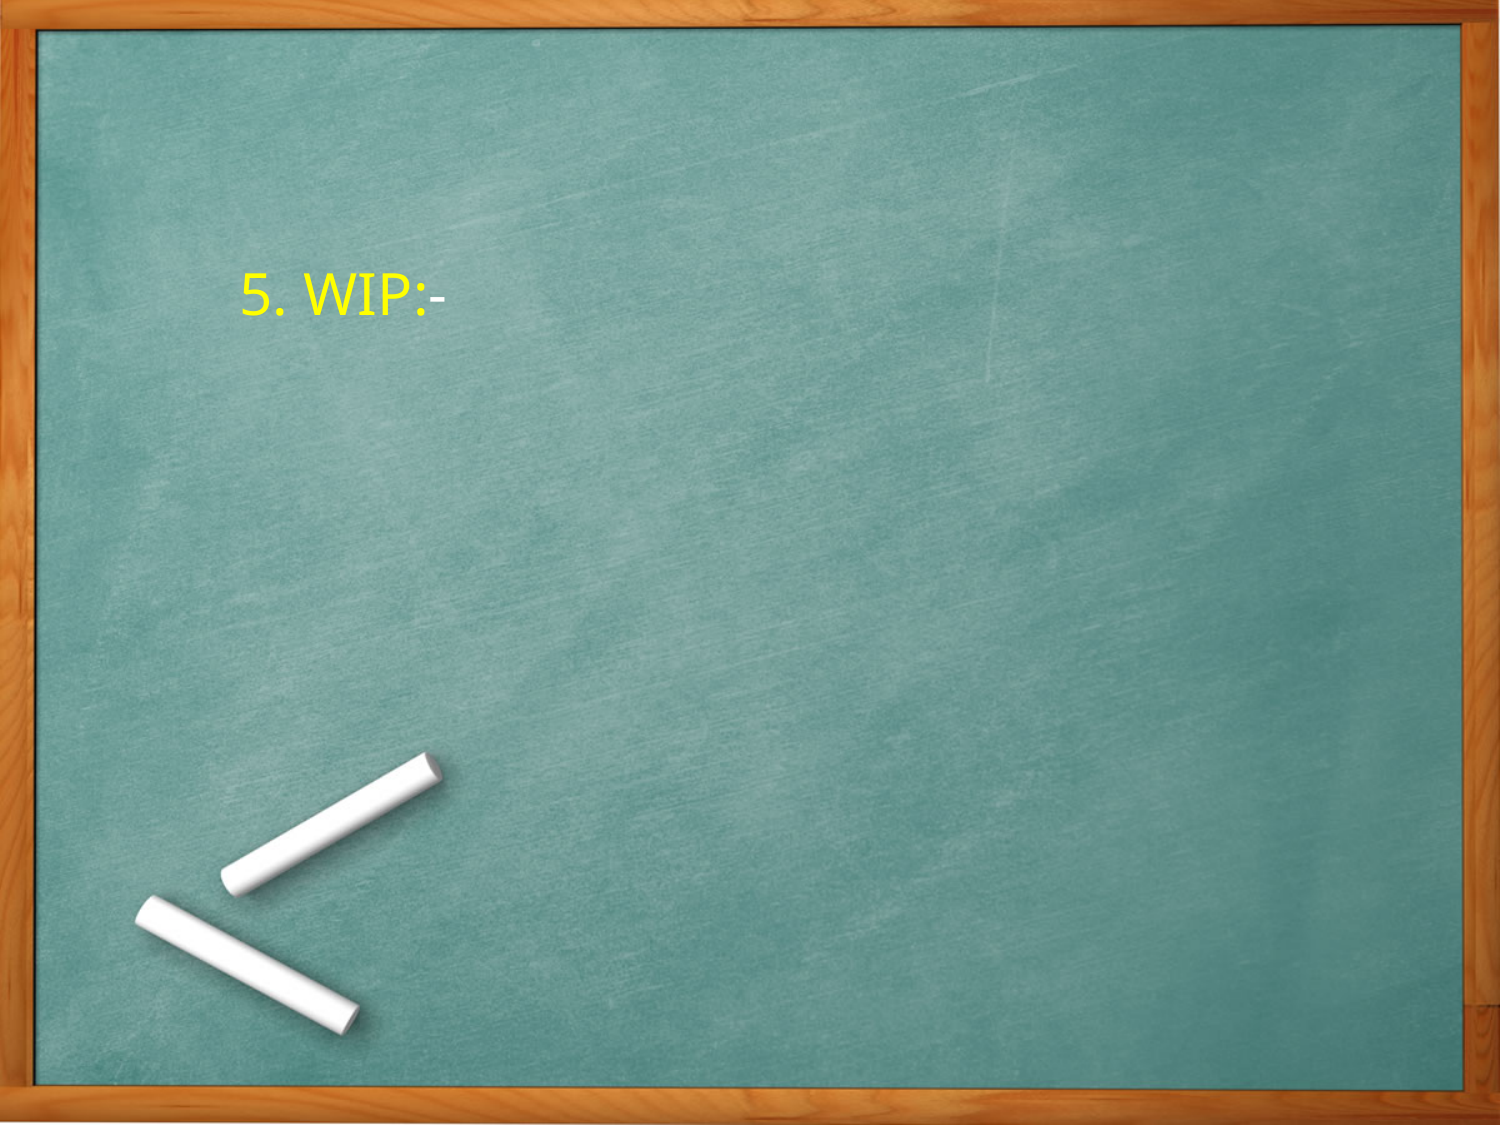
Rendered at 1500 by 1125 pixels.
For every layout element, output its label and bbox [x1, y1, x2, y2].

list [0, 0, 1500, 1125]
